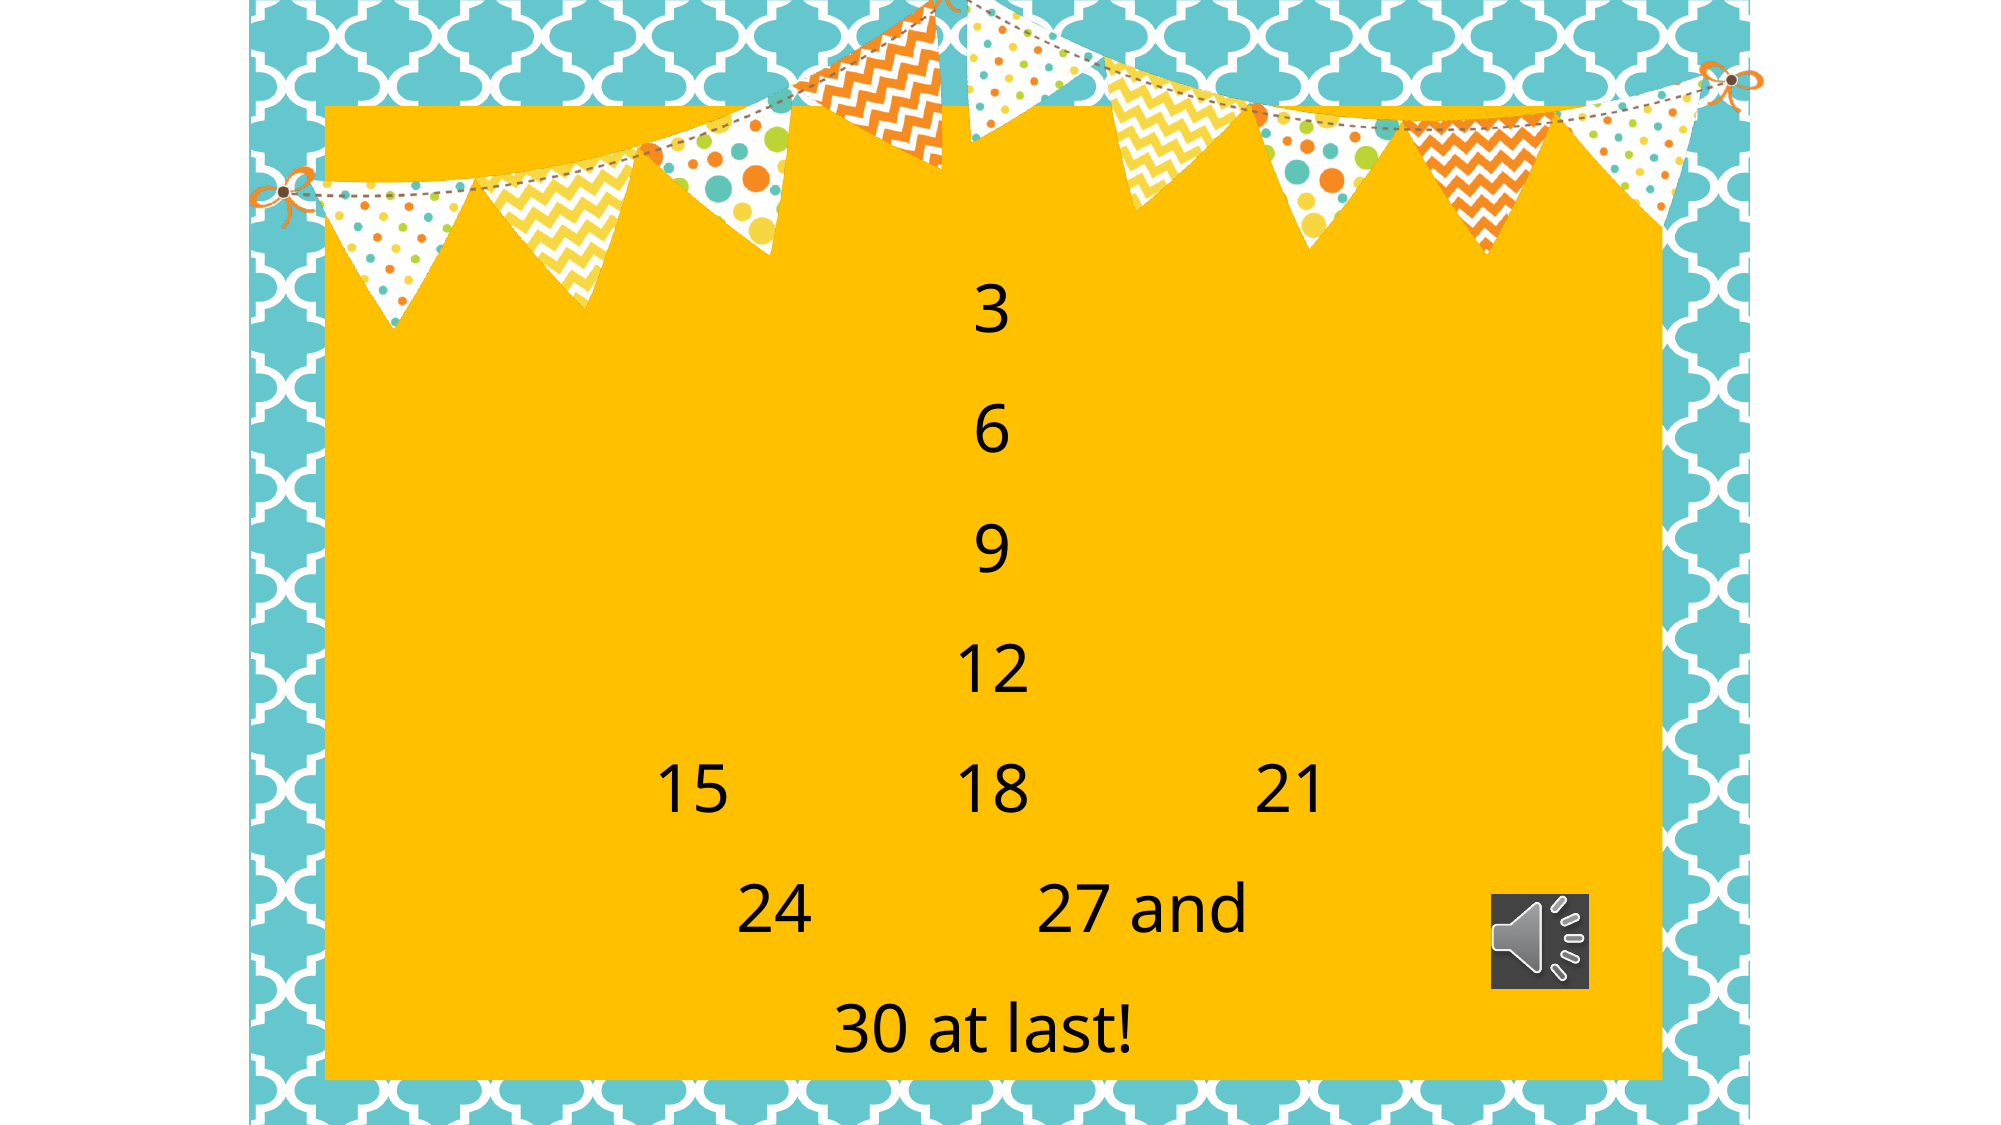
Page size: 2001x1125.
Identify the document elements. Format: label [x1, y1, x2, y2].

picture [240, 0, 1892, 1125]
